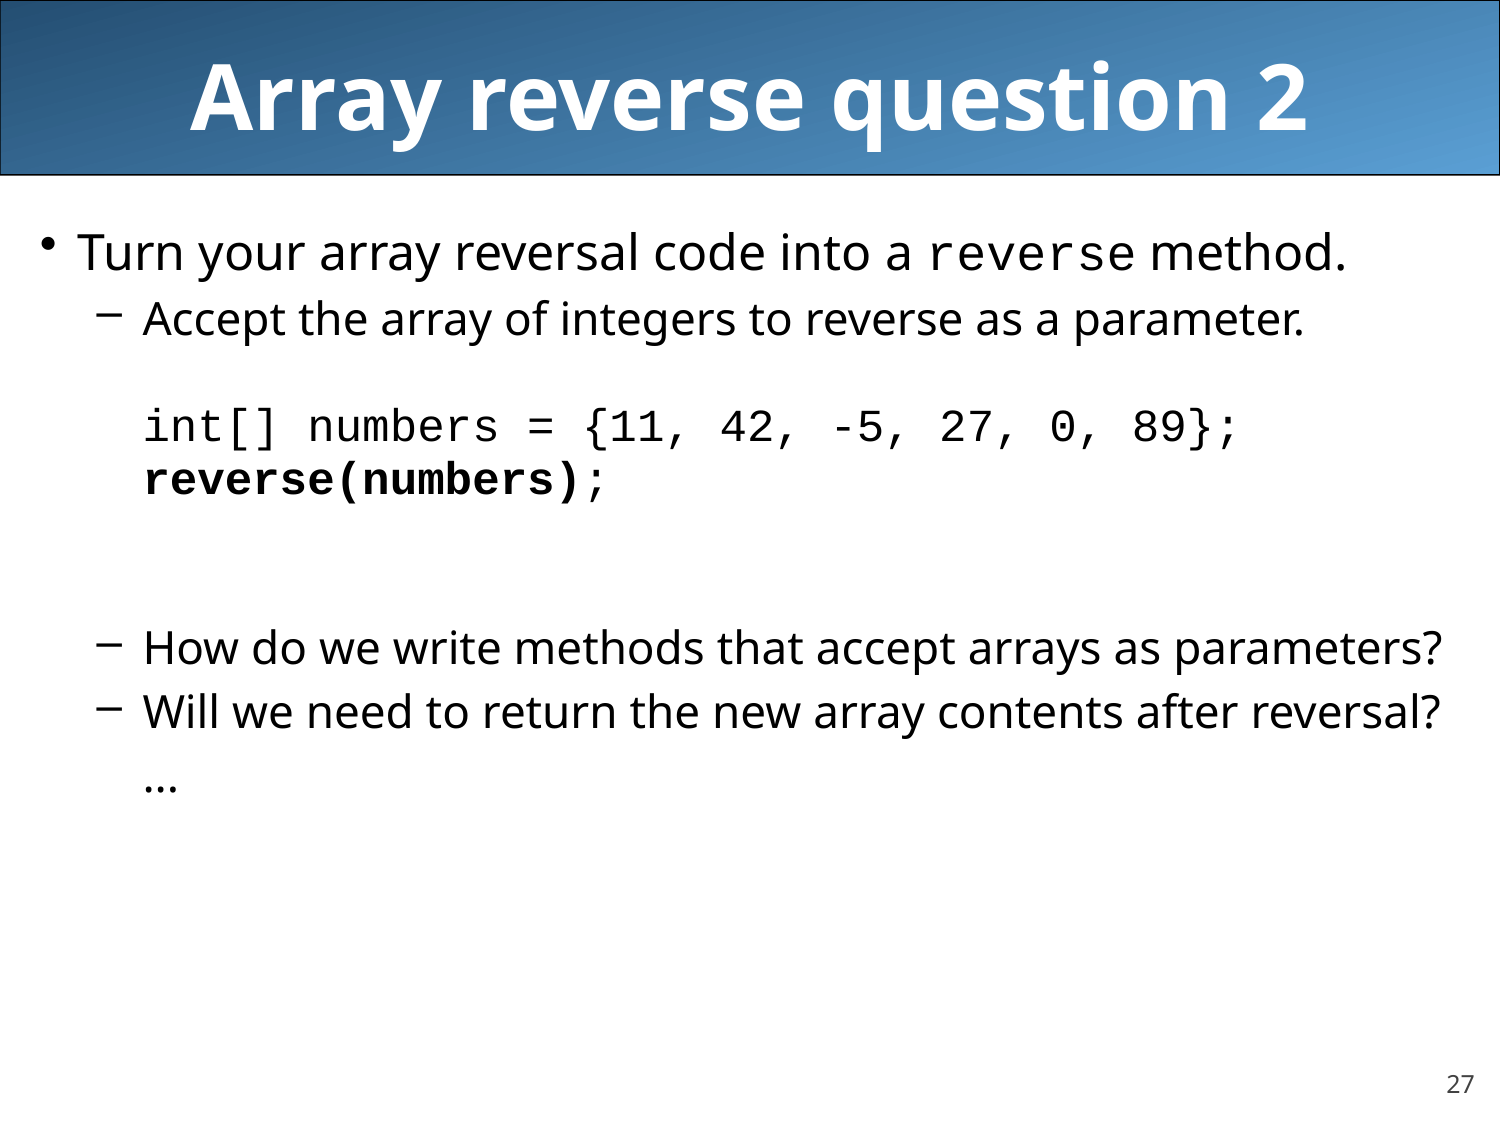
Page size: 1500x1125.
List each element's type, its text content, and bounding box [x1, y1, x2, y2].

list Turn your array reversal code into a reverse method. Accept the array of integers to reverse as a parameter. int[] numbers = {11, 42, -5, 27, 0, 89}; reverse(numbers); How do we write methods that accept arrays as parameters? Will we need to return the new array contents after reversal? ... [24, 212, 1500, 1063]
title Array reverse question 2 [75, 0, 1425, 188]
